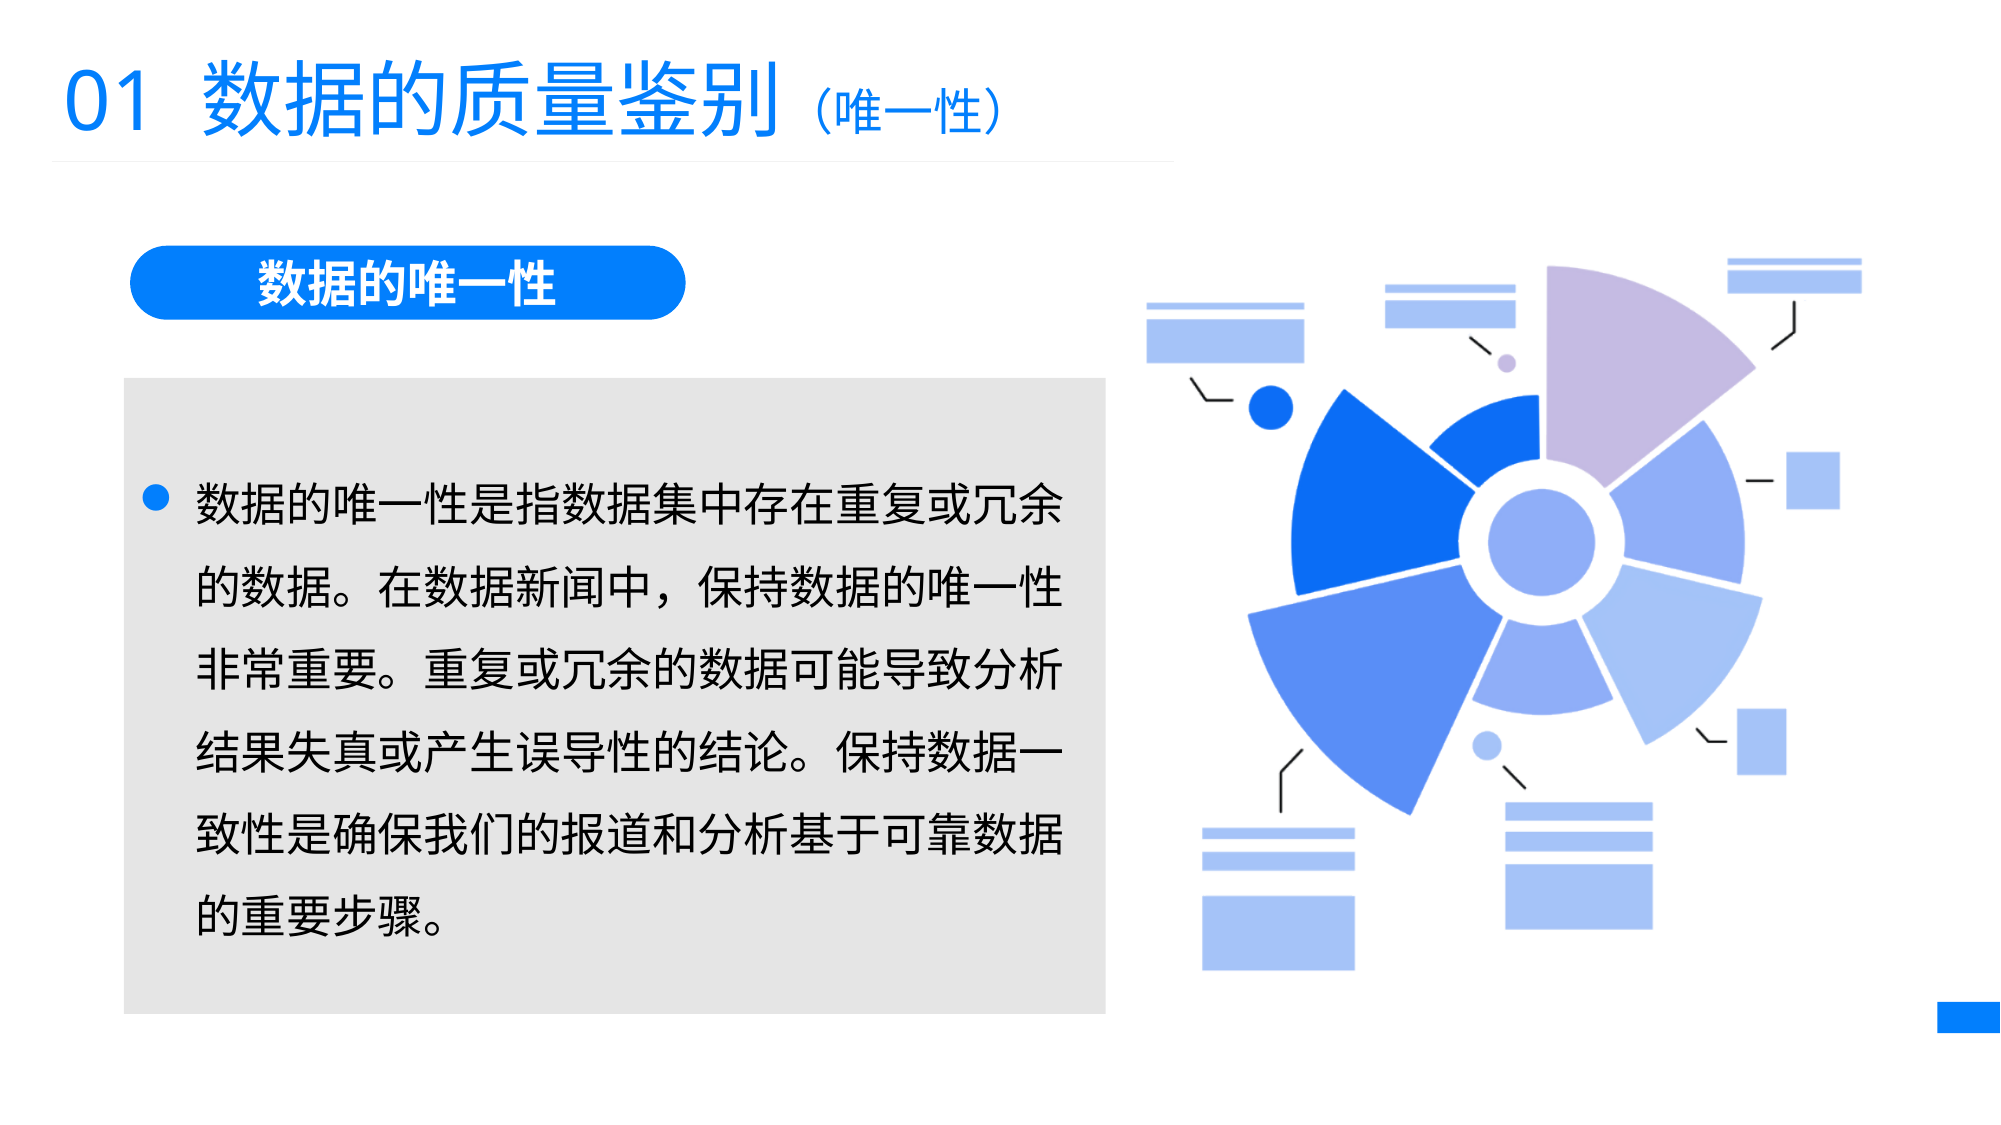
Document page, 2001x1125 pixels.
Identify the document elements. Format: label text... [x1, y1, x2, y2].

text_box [48, 39, 1202, 162]
text_box 数据的唯一性是指数据集中存在重复或冗余的数据。在数据新闻中，保持数据的唯一性非常重要。重复或冗余的数据可能导致分析结果失真或产生误导性的结论。保持数据一致性是确保我们的报道和分析基于可靠数据的重要步骤。 [123, 377, 1107, 1015]
text_box 数据的唯一性 [129, 244, 687, 321]
text_box [1936, 1001, 2000, 1034]
picture [1105, 196, 1914, 1014]
